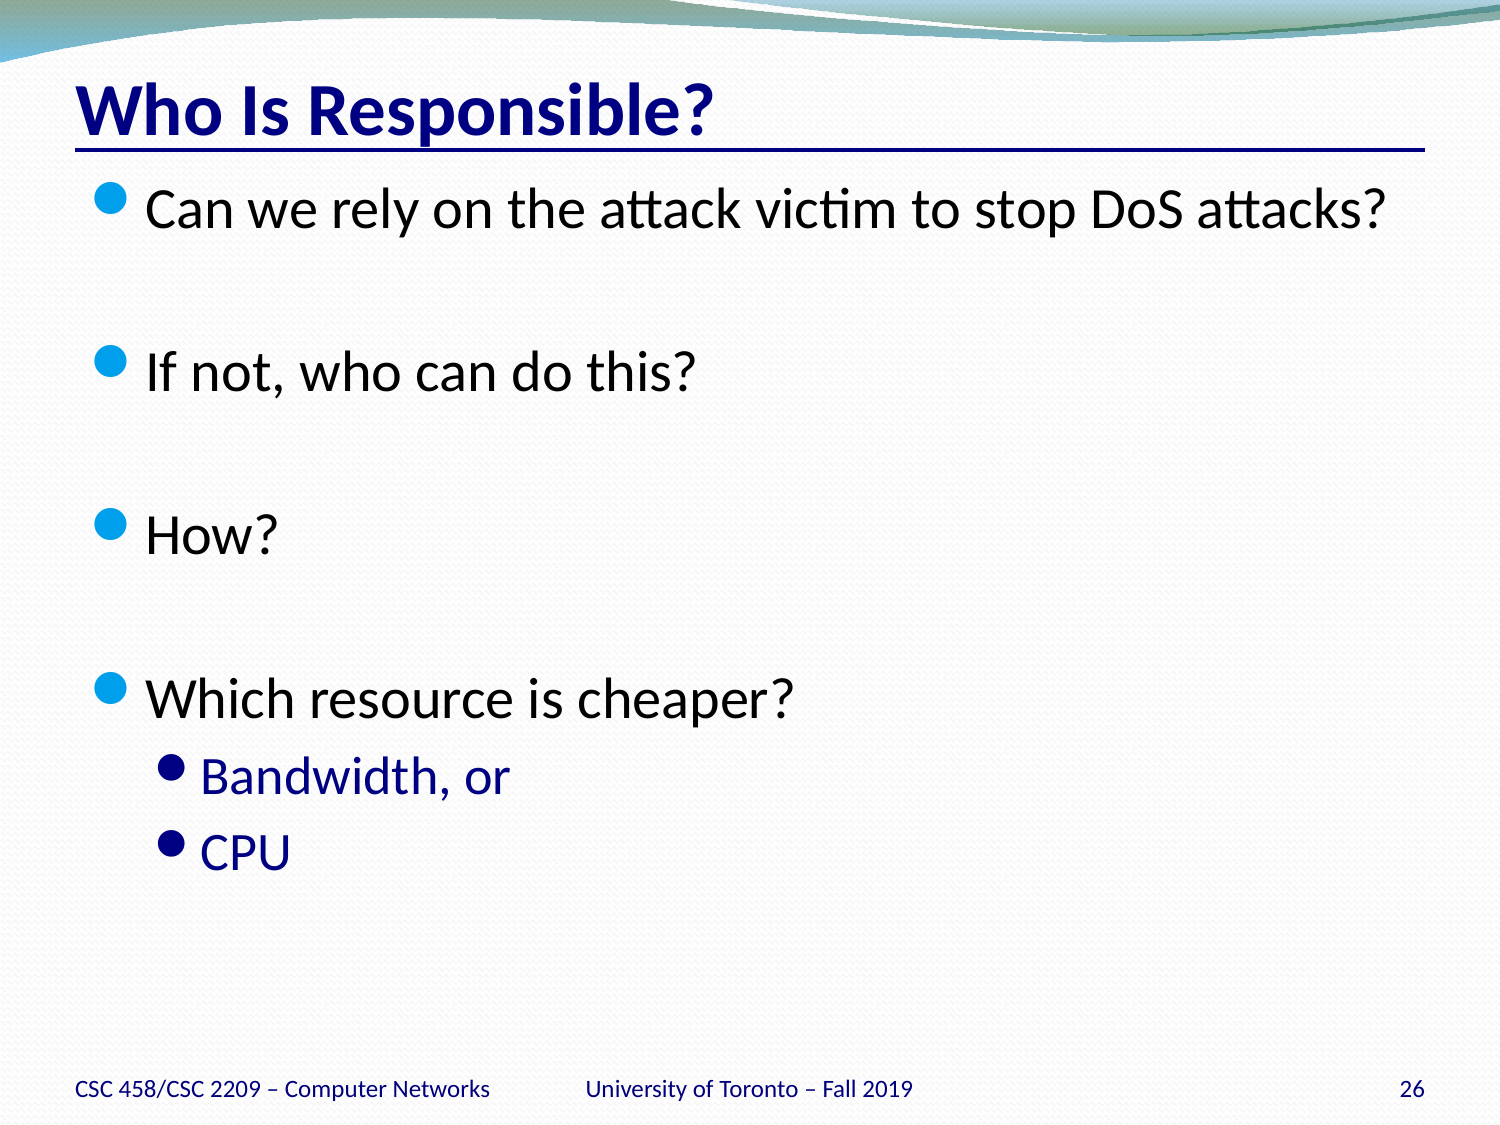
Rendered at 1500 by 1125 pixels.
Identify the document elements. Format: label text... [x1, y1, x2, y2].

title Who Is Responsible? [75, 50, 1425, 150]
footer University of Toronto – Fall 2019 [512, 1042, 988, 1103]
list Can we rely on the attack victim to stop DoS attacks? If not, who can do this? How? Which resource is cheaper? Bandwidth, or CPU [75, 162, 1425, 1038]
slide_number CSC 458/CSC 2209 – Computer Networks [75, 1042, 500, 1103]
slide_number 26 [1299, 1042, 1425, 1103]
